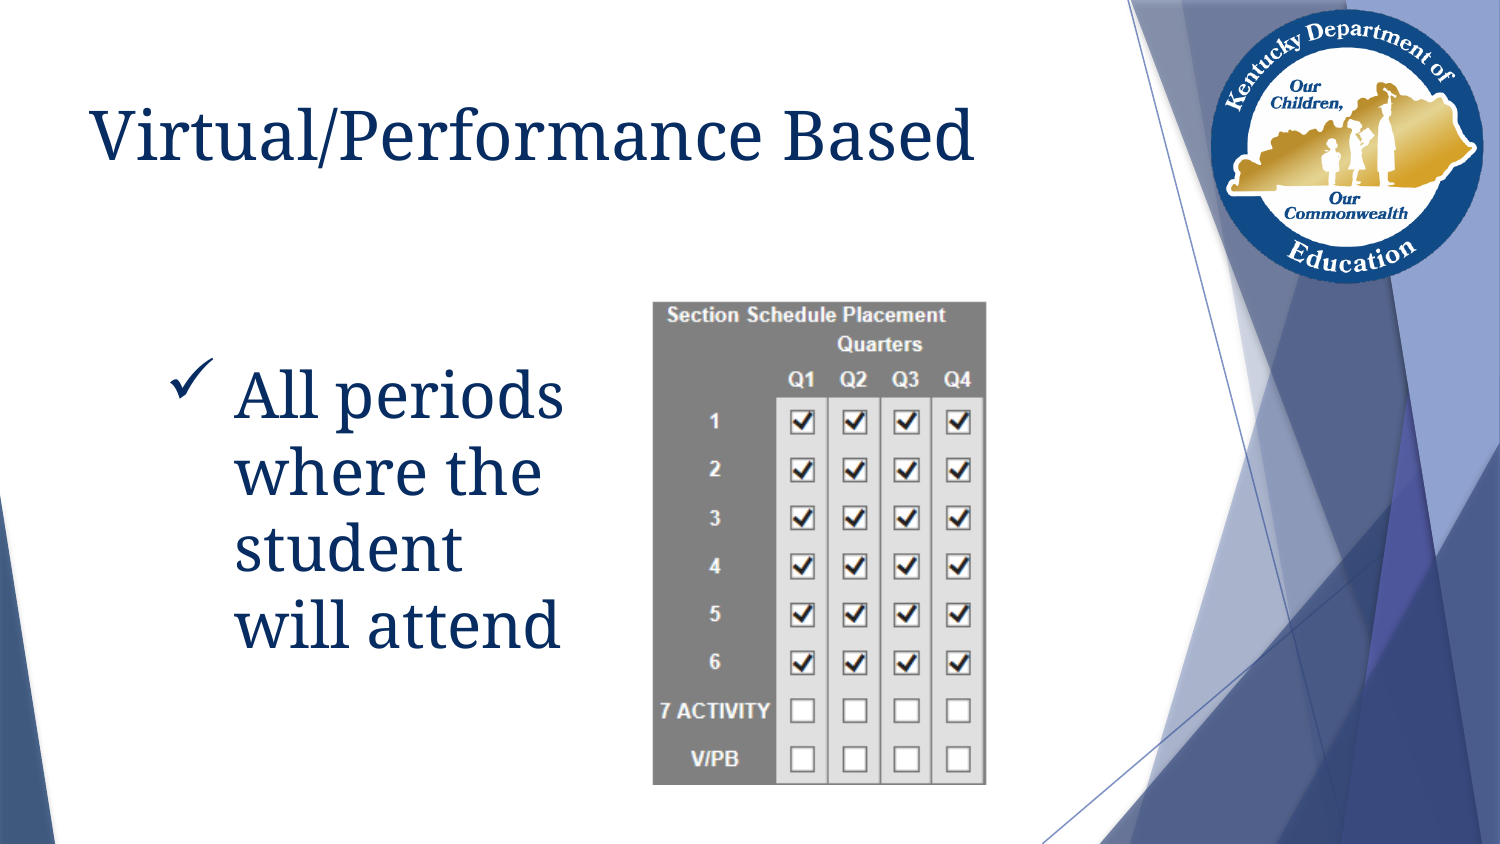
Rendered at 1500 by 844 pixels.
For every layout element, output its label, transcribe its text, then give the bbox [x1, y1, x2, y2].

picture [1199, 0, 1492, 293]
text_box Virtual/Performance Based [75, 84, 1163, 182]
picture [649, 295, 988, 786]
title All periods where the student will attend [150, 346, 588, 710]
